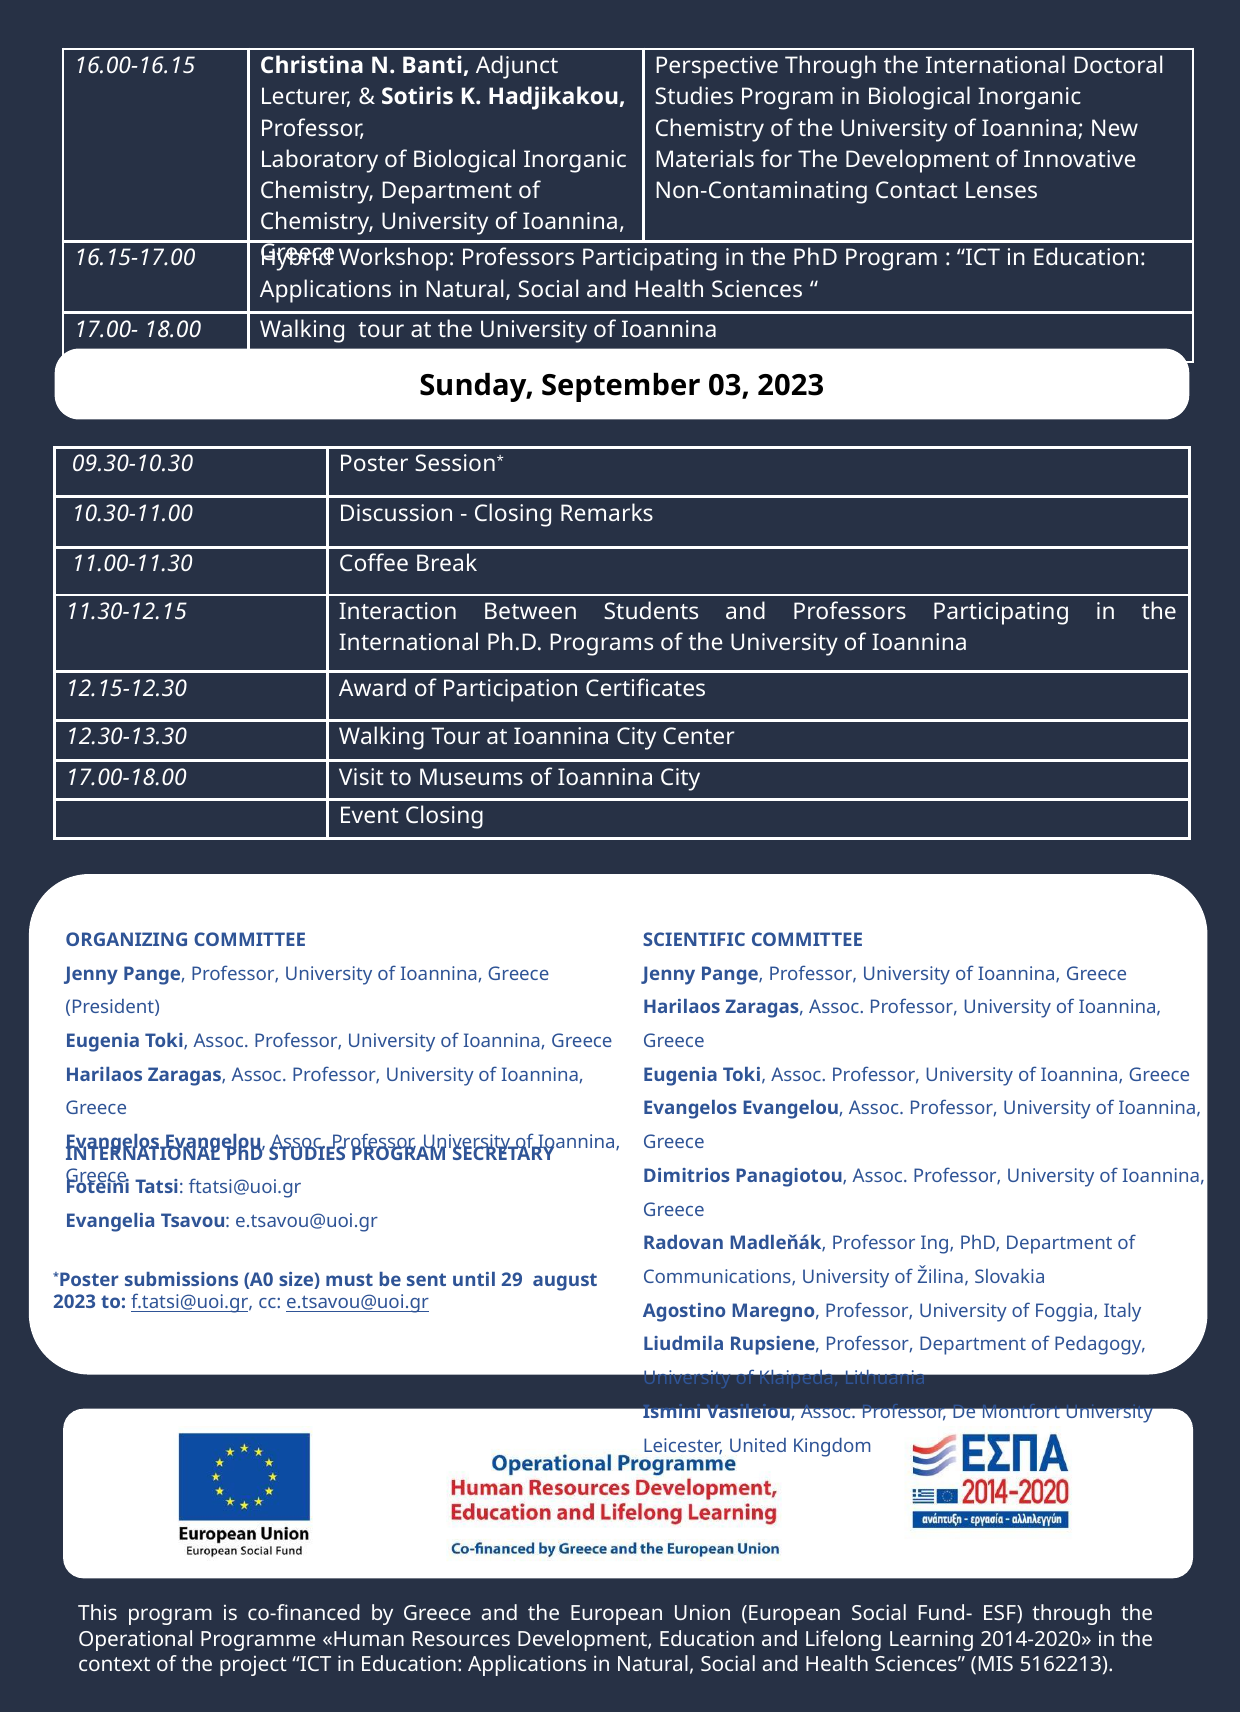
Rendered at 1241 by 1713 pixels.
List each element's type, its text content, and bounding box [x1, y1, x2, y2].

table_cell Walking Tour at Ioannina City Center [329, 722, 1188, 759]
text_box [62, 1408, 1194, 1579]
text_box This program is co-financed by Greece and the European Union (European Social Fund- ESF) through the Operational Programme «Human Resources Development, Education and Lifelong Learning 2014-2020» in the context of the project “ICT in Education: Applications in Natural, Social and Health Sciences” (MIS 5162213). [63, 1586, 1177, 1691]
text_box ORGANIZING COMMITTEE Jenny Pange, Professor, University of Ioannina, Greece (President) Eugenia Toki, Assoc. Professor, University of Ioannina, Greece Harilaos Zaragas, Assoc. Professor, University of Ioannina, Greece Evangelos Evangelou, Assoc. Professor, University of Ioannina, Greece [50, 901, 627, 1201]
table_header 16.00-16.15 [64, 50, 247, 240]
text_box SCIENTIFIC COMMITTEE Jenny Pange, Professor, University of Ioannina, Greece Harilaos Zaragas, Assoc. Professor, University of Ioannina, Greece Eugenia Toki, Assoc. Professor, University of Ioannina, Greece Evangelos Evangelou, Assoc. Professor, University of Ioannina, Greece Dimitrios Panagiotou, Assoc. Professor, University of Ioannina, Greece Radovan Madleňák, Professor Ing, PhD, Department of Communications, University of Žilina, Slovakia Agostino Maregno, Professor, University of Foggia, Italy Liudmila Rupsiene, Professor, Department of Pedagogy, University of Klaipeda, Lithuania Ismini Vasileiou, Assoc. Professor, De Montfort University Leicester, United Kingdom [627, 901, 1223, 1471]
table_cell Visit to Museums of Ioannina City [329, 762, 1188, 798]
table_cell 17.00-18.00 [56, 762, 326, 798]
table_cell Hybrid Workshop: Professors Participating in the PhD Program : “ICT in Education: Applications in Natural, Social and Health Sciences “ [250, 243, 1192, 311]
table_cell Event Closing [329, 801, 1188, 837]
table_header Christina N. Banti, Adjunct Lecturer, & Sotiris K. Hadjikakou, Professor, Laboratory of Biological Inorganic Chemistry, Department of Chemistry, University of Ioannina, Greece [250, 50, 642, 240]
table_header Poster Session* [329, 449, 1188, 495]
table_header 09.30-10.30 [56, 449, 326, 495]
table_cell 17.00- 18.00 [64, 314, 247, 353]
table_cell Discussion - Closing Remarks [329, 498, 1188, 546]
text_box [28, 874, 1198, 1375]
table_cell 12.30-13.30 [56, 722, 326, 759]
text_box *Poster submissions (A0 size) must be sent until 29 august 2023 to: f.tatsi@uoi.gr, cc: e.tsavou@uoi.gr [38, 1252, 631, 1331]
table_cell Interaction Between Students and Professors Participating in the International Ph.D. Programs of the University of Ioannina [329, 596, 1188, 670]
table_header Perspective Through the International Doctoral Studies Program in Biological Inorganic Chemistry of the University of Ioannina; New Materials for The Development of Innovative Non-Contaminating Contact Lenses [645, 50, 1192, 240]
table_cell [56, 801, 326, 837]
table_cell 10.30-11.00 [56, 498, 326, 546]
table_cell Walking tour at the University of Ioannina [250, 314, 1192, 361]
text_box INTERNATIONAL PhD STUDIES PROGRAM SECRETARY Foteini Tatsi: ftatsi@uoi.gr Evangelia Tsavou: e.tsavou@uoi.gr [50, 1115, 619, 1247]
table_cell Award of Participation Certificates [329, 673, 1188, 719]
text_box Sunday, September 03, 2023 [54, 348, 1190, 420]
table_cell 12.15-12.30 [56, 673, 326, 719]
table_cell 11.30-12.15 [56, 596, 326, 670]
table_cell 16.15-17.00 [64, 243, 247, 311]
table_cell Coffee Break [329, 549, 1188, 594]
table_cell 11.00-11.30 [56, 549, 326, 594]
